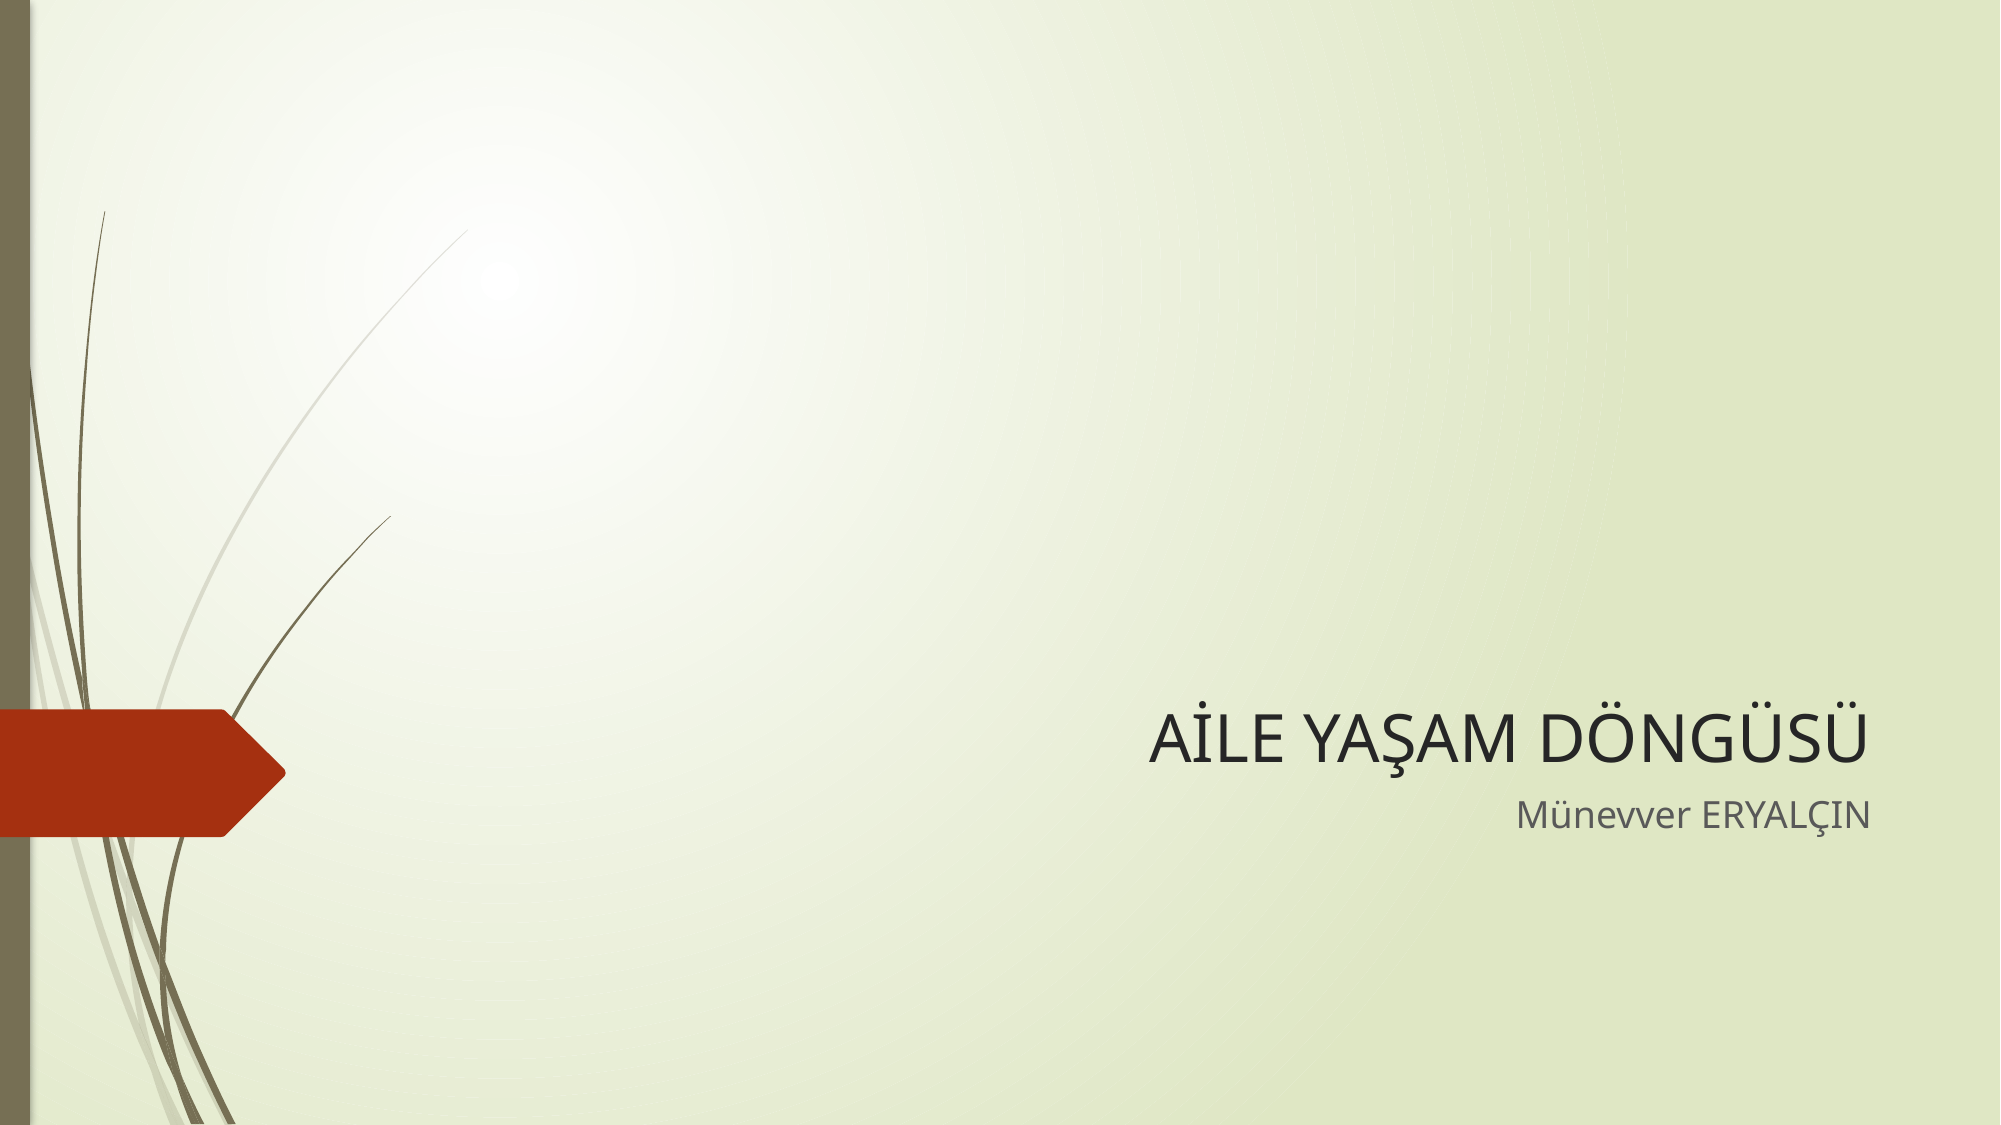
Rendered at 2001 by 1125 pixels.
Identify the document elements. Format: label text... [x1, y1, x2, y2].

subtitle Münevver ERYALÇIN [424, 783, 1888, 969]
title AİLE YAŞAM DÖNGÜSÜ [424, 412, 1888, 783]
